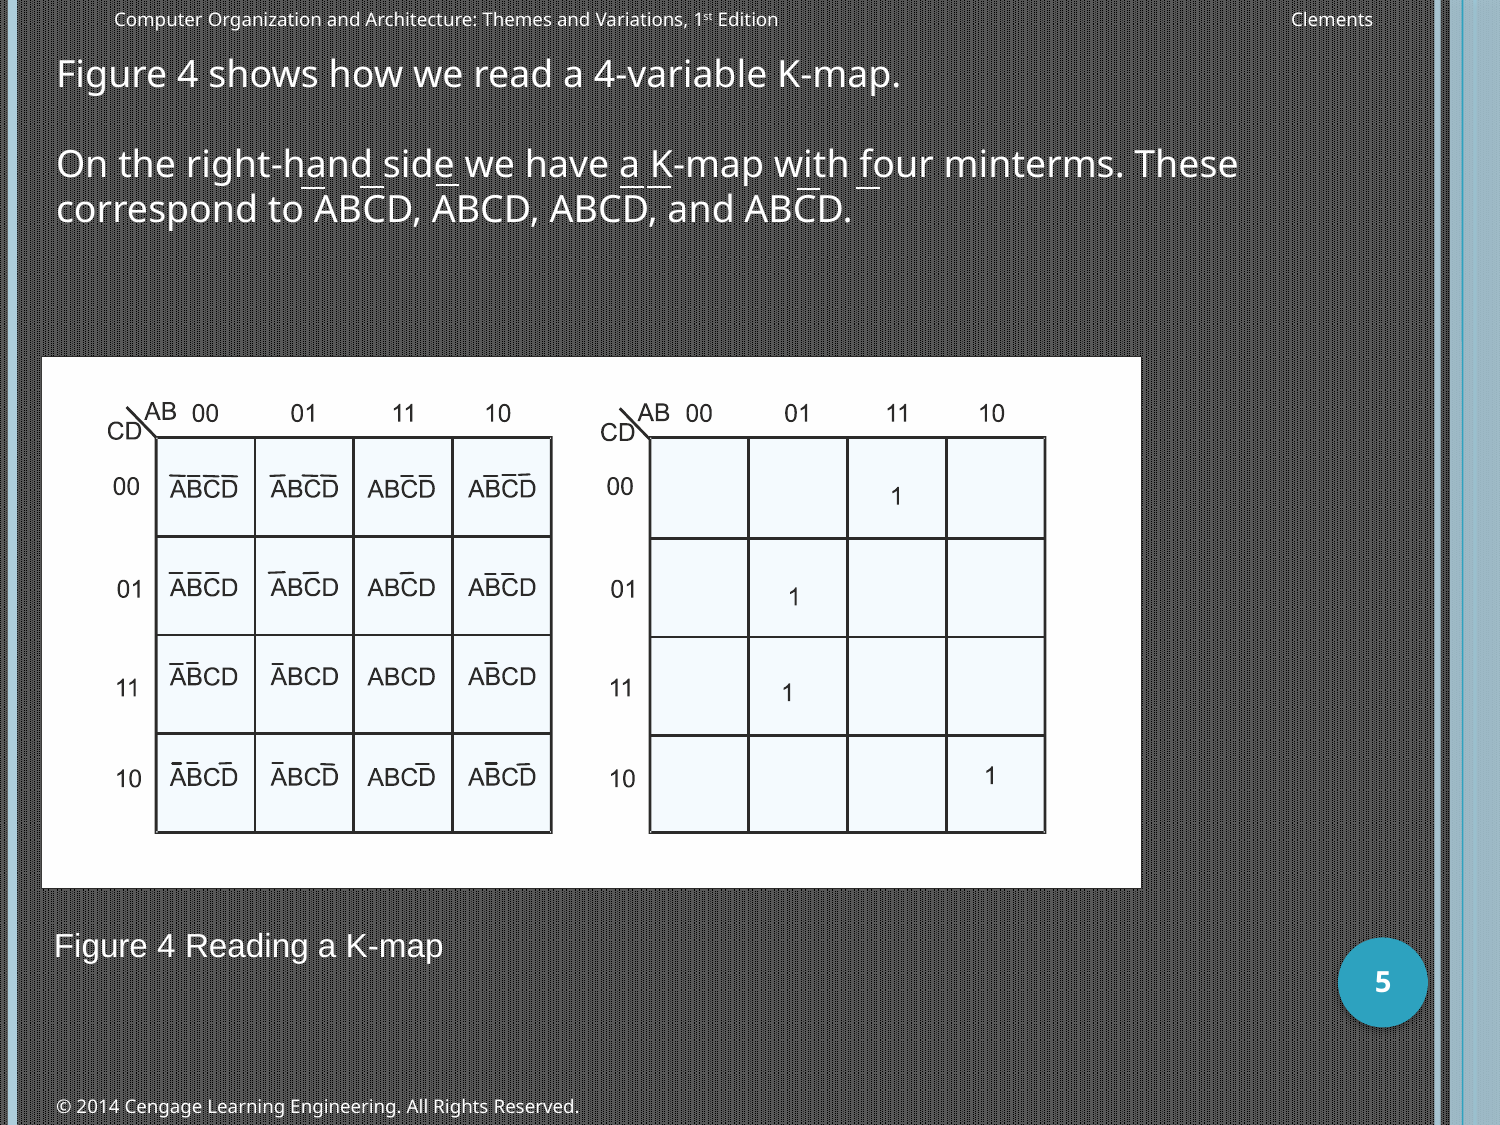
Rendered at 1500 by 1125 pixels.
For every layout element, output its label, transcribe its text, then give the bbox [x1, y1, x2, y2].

text_box Figure 4 shows how we read a 4-variable K-map. On the right-hand side we have a K-map with four minterms. These correspond to ABCD, ABCD, ABCD, and ABCD. [41, 42, 1377, 238]
picture [40, 355, 1143, 890]
text_box Figure 4 Reading a K-map [39, 916, 563, 972]
slide_number 5 [1333, 940, 1434, 1027]
